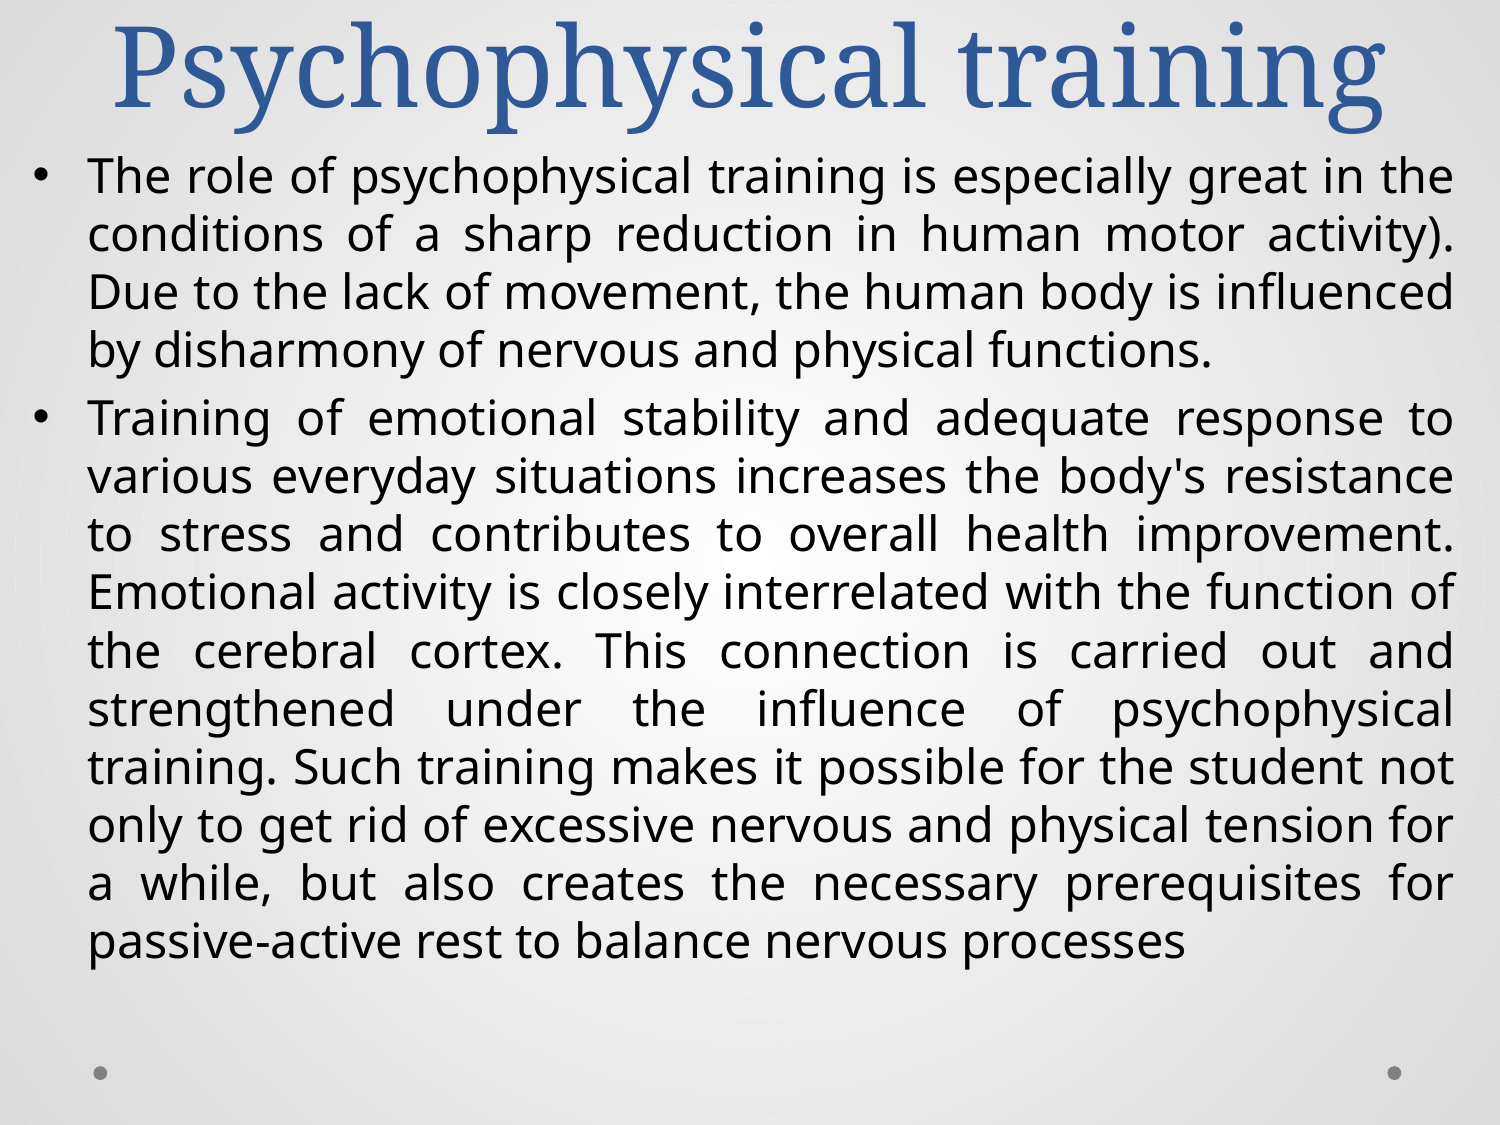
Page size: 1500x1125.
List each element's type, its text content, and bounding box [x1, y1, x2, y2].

title Psychophysical training [75, 0, 1425, 137]
list The role of psychophysical training is especially great in the conditions of a sharp reduction in human motor activity). Due to the lack of movement, the human body is influenced by disharmony of nervous and physical functions. Training of emotional stability and adequate response to various everyday situations increases the body's resistance to stress and contributes to overall health improvement. Emotional activity is closely interrelated with the function of the cerebral cortex. This connection is carried out and strengthened under the influence of psychophysical training. Such training makes it possible for the student not only to get rid of excessive nervous and physical tension for a while, but also creates the necessary prerequisites for passive-active rest to balance nervous processes [17, 137, 1471, 1083]
